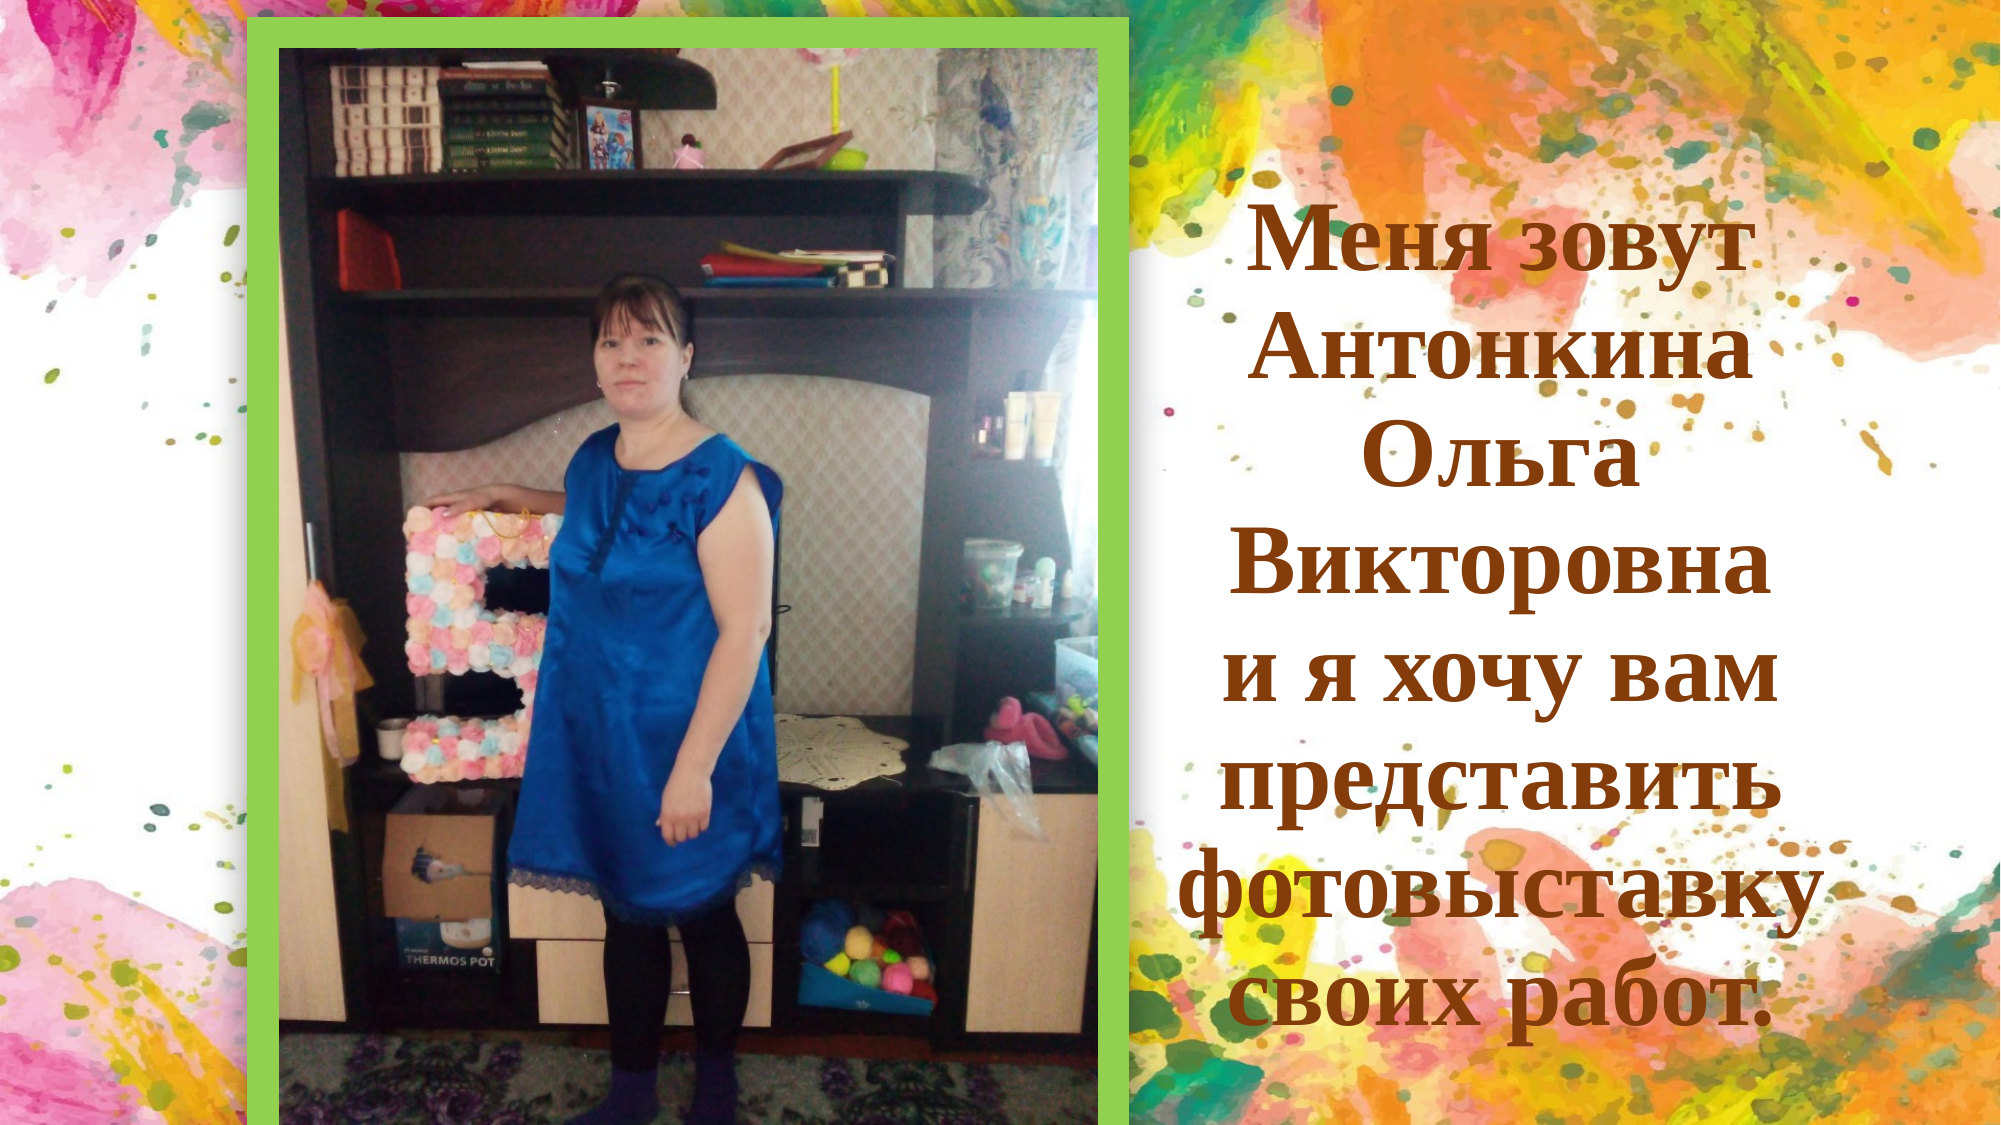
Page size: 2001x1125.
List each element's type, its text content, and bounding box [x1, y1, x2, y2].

title Меня зовут Антонкина Ольга Викторовна и я хочу вам представить фотовыставку своих работ. [1157, 59, 1879, 1125]
picture [0, 0, 2001, 1125]
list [278, 47, 1098, 1125]
